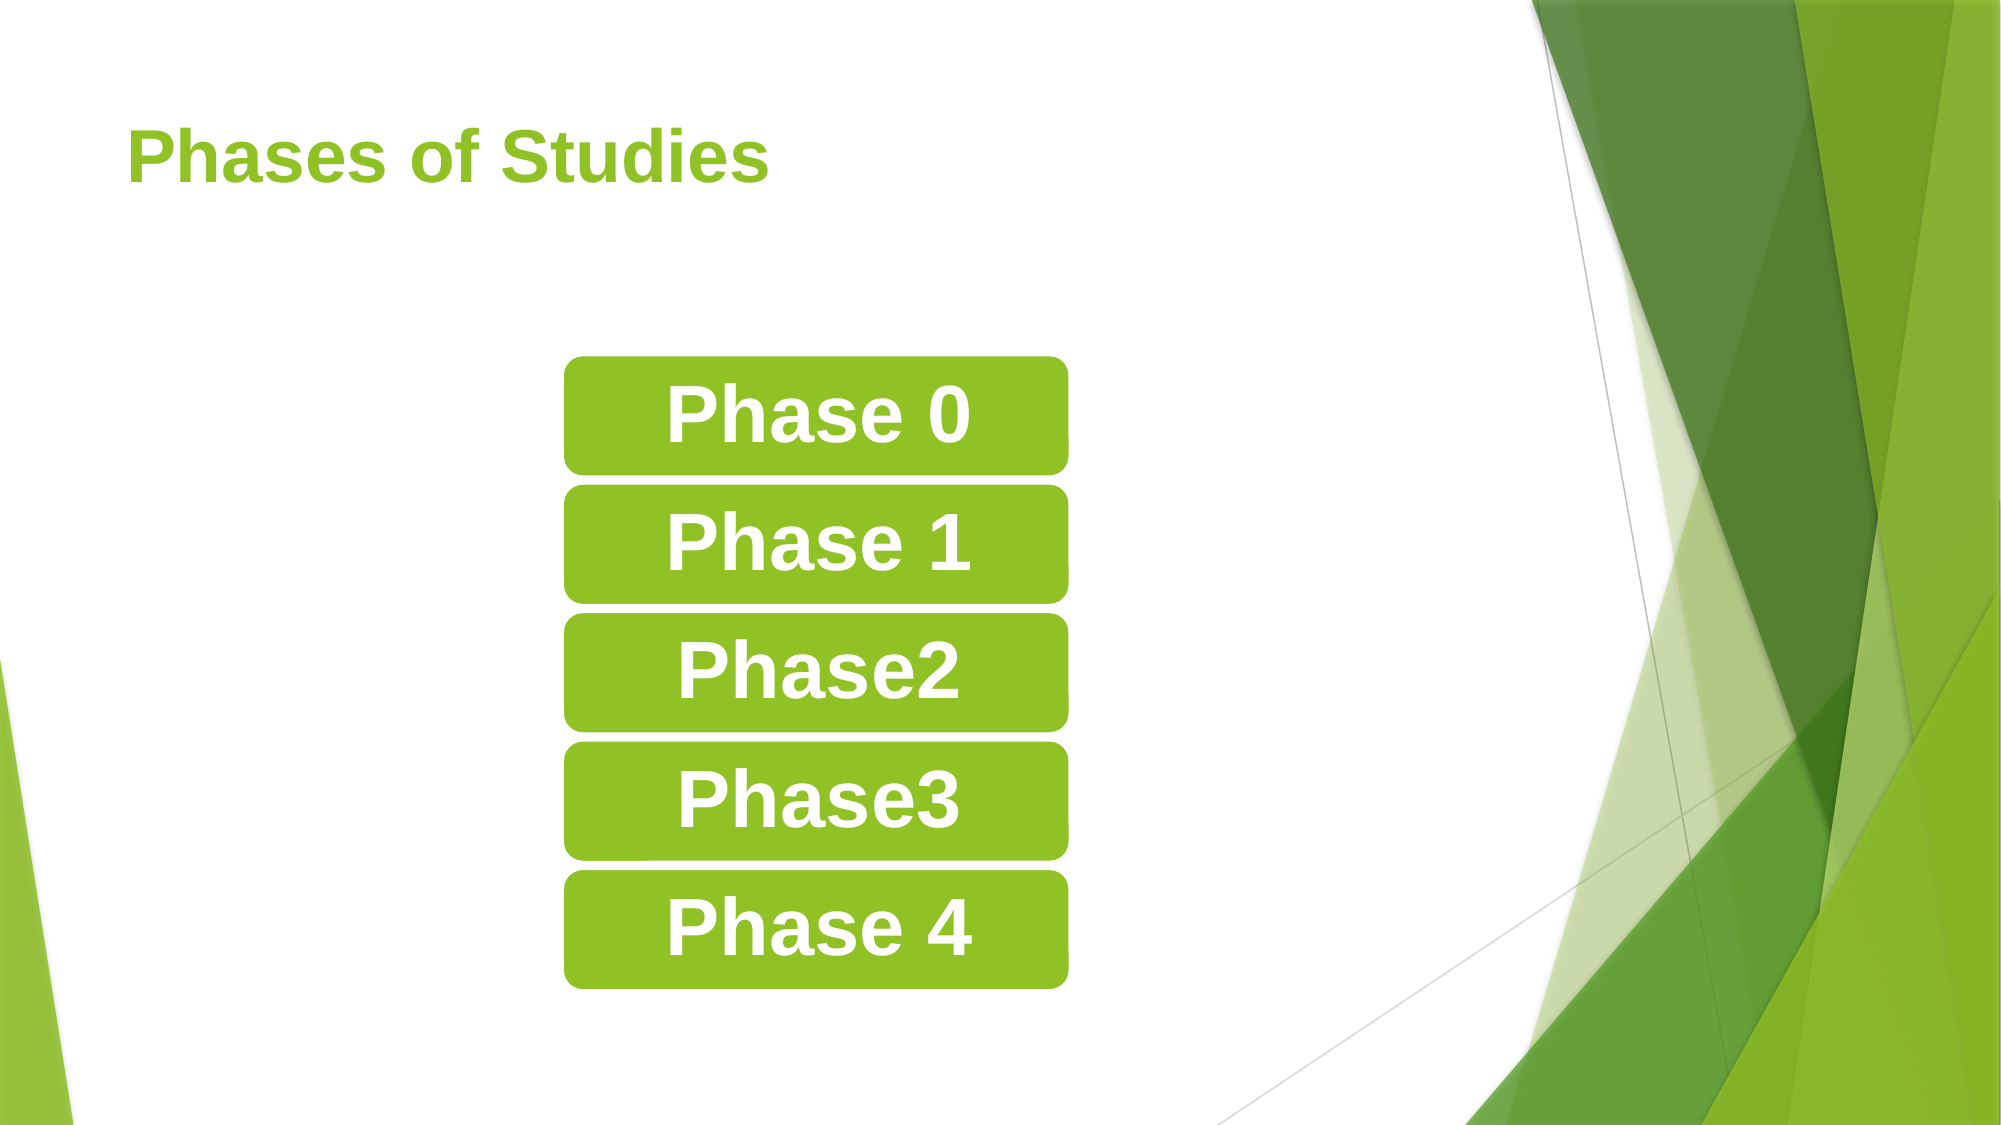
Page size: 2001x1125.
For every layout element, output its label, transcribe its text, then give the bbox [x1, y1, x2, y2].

title Phases of Studies [111, 99, 1522, 317]
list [110, 353, 1522, 992]
